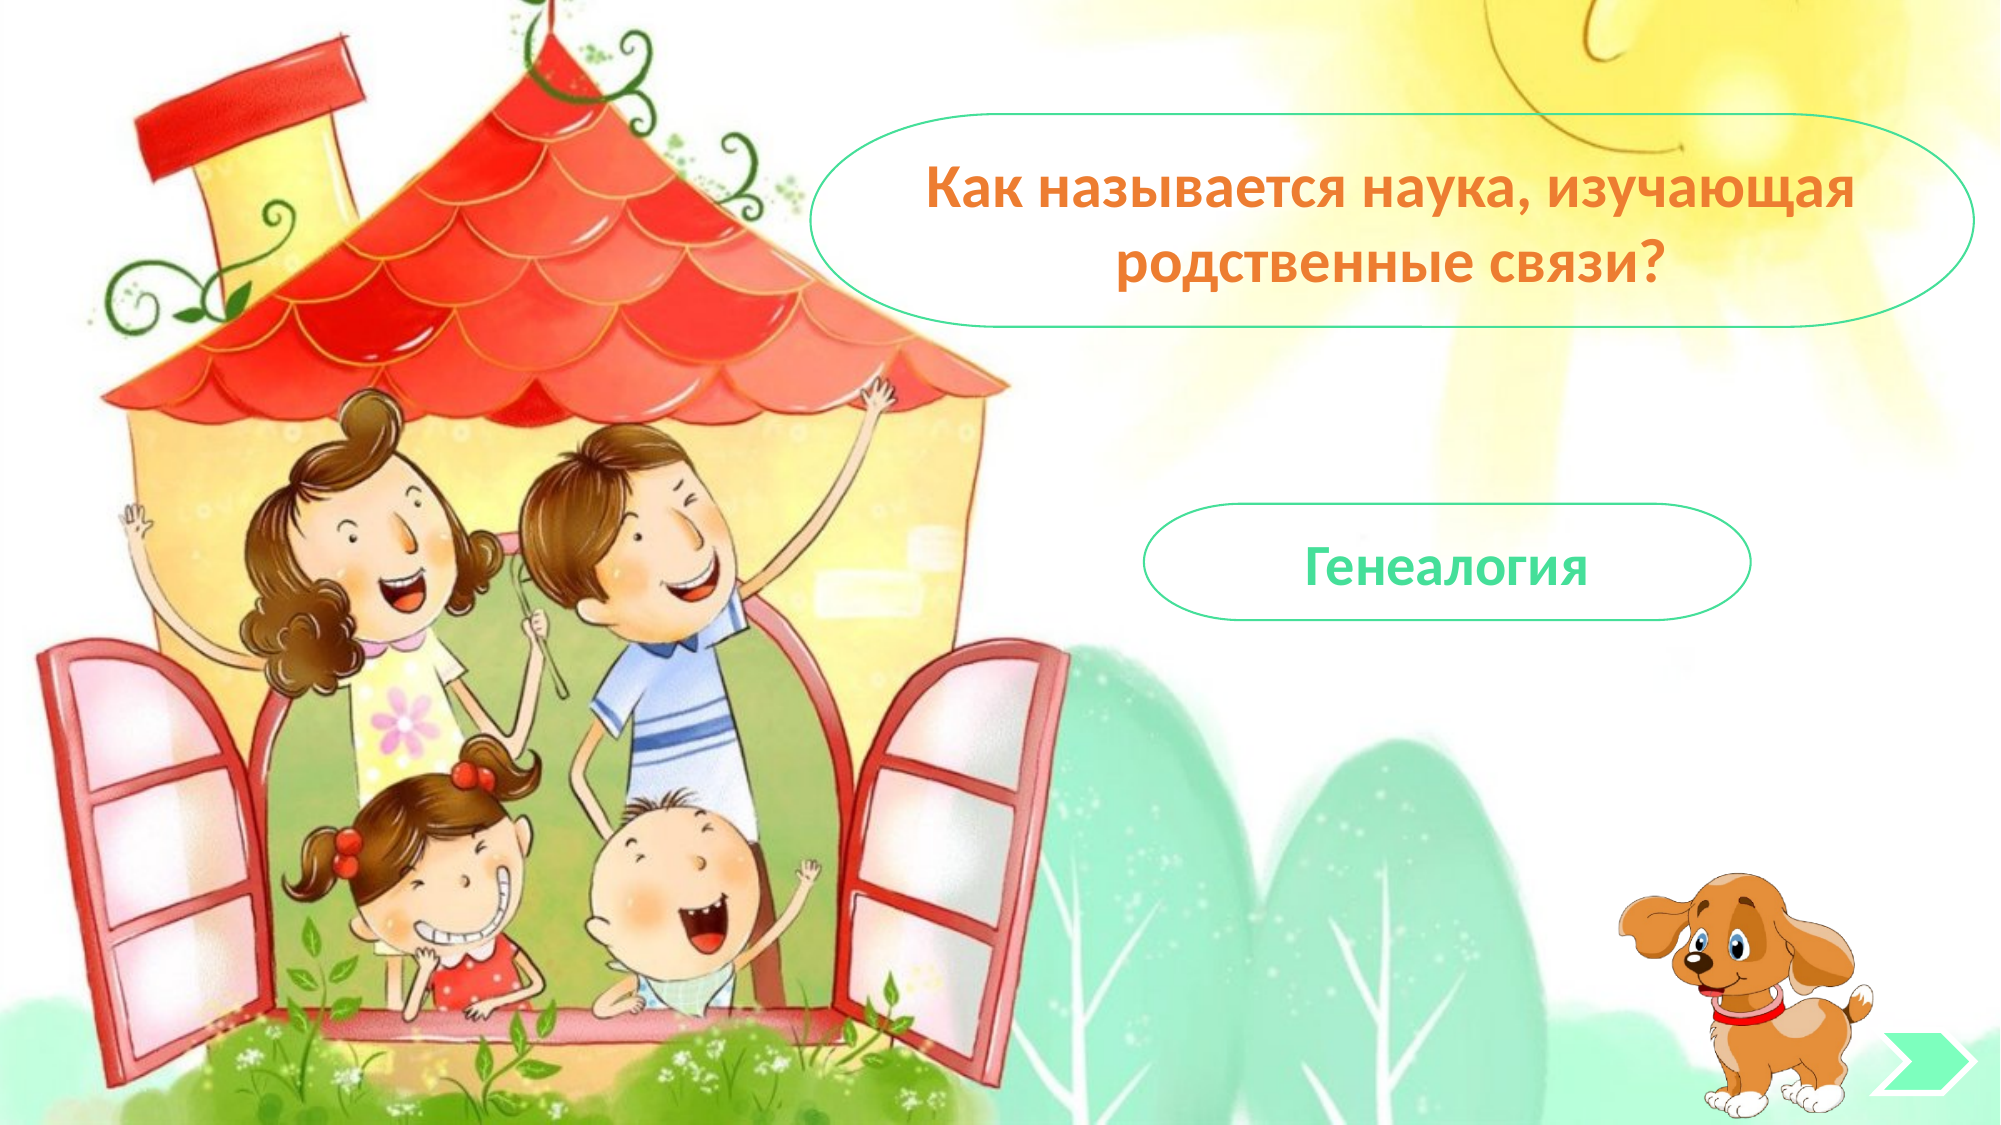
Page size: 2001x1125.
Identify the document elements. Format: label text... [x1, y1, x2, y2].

text_box [1877, 1028, 1976, 1095]
text_box Как называется наука, изучающая родственные связи? [809, 113, 1975, 328]
picture [0, 0, 2001, 1125]
text_box Генеалогия [1142, 502, 1752, 622]
